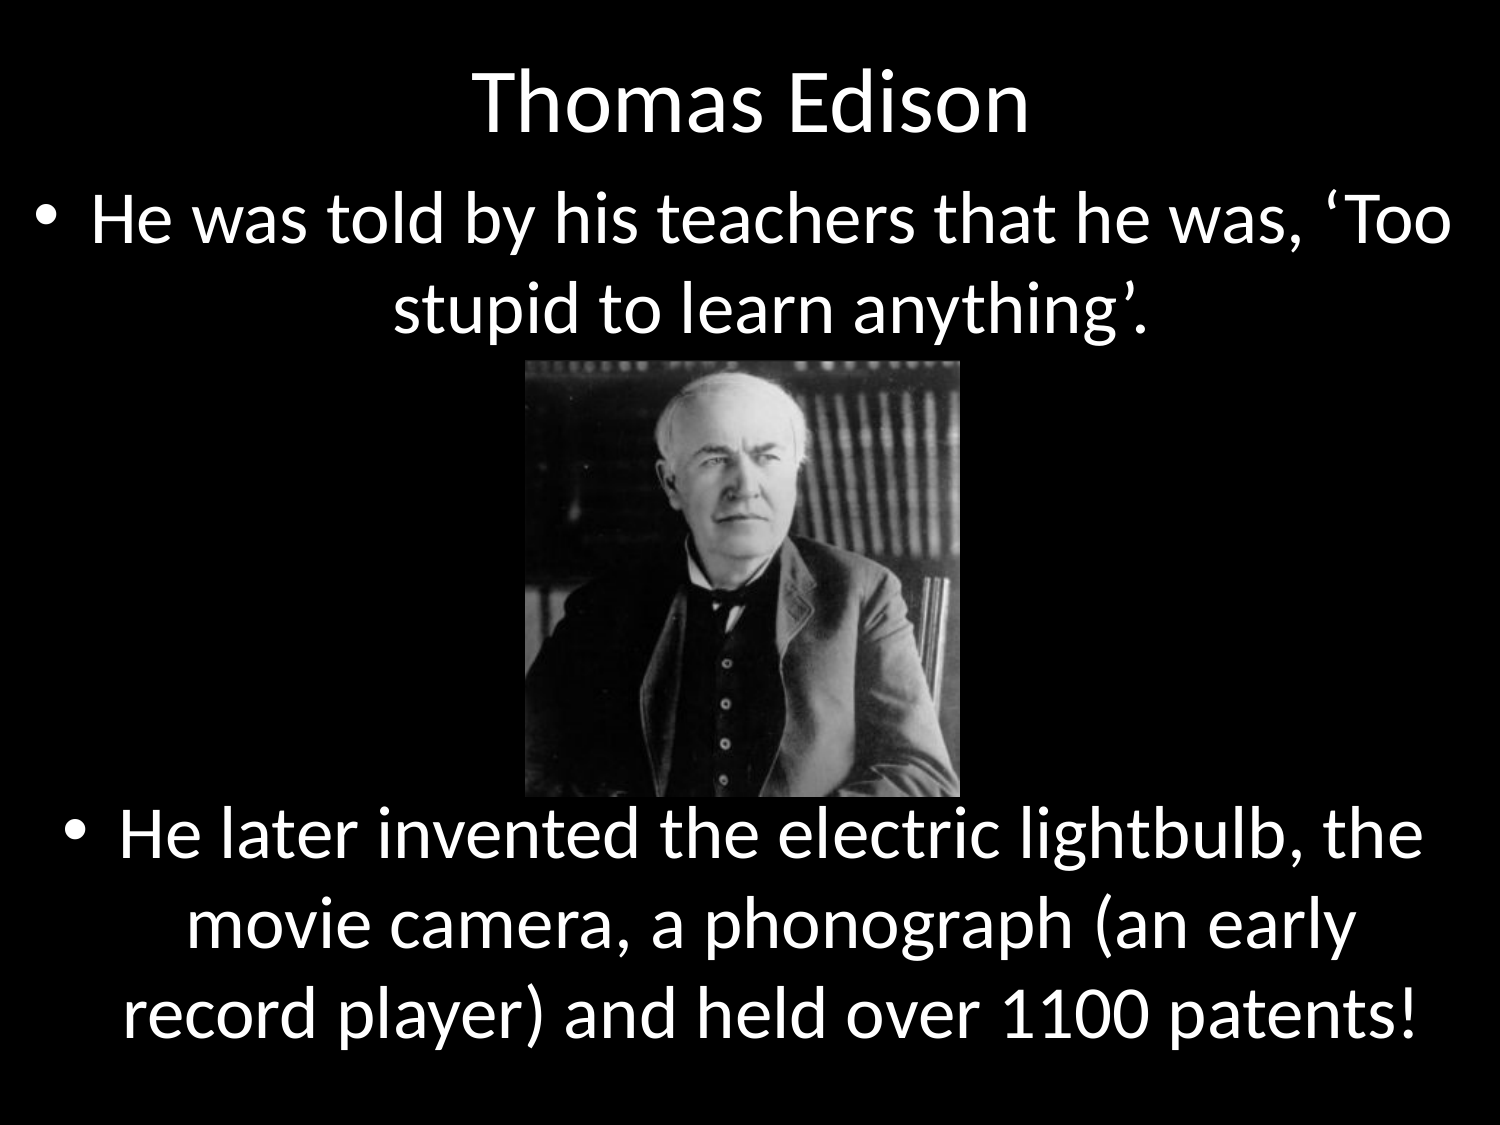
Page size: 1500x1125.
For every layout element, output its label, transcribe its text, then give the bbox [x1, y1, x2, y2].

list He was told by his teachers that he was, ‘Too stupid to learn anything’. He later invented the electric lightbulb, the movie camera, a phonograph (an early record player) and held over 1100 patents! [17, 160, 1471, 1005]
title Thomas Edison [76, 2, 1427, 160]
picture [525, 360, 960, 798]
